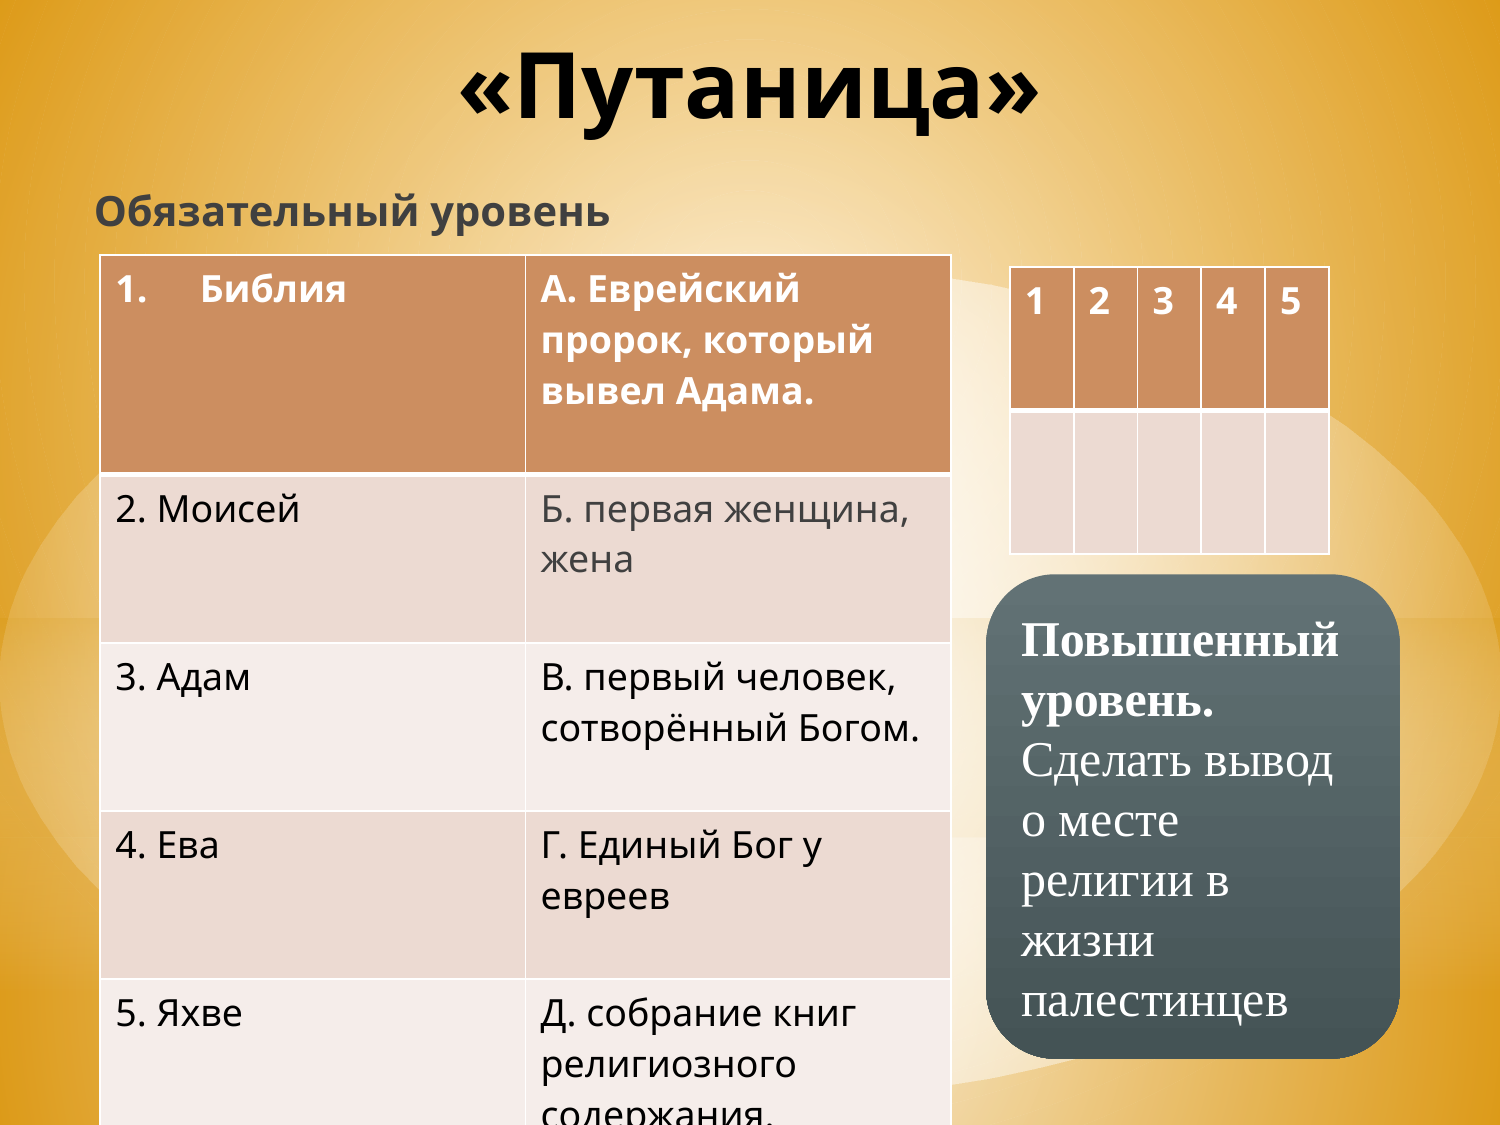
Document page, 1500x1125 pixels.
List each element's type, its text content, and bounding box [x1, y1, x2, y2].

table_header 4 [1202, 268, 1264, 408]
table_cell [1202, 413, 1264, 553]
title «Путаница» [64, 19, 1436, 173]
table_cell Б. первая женщина, жена [526, 477, 950, 642]
table_cell 4. Ева [101, 812, 525, 978]
table_cell [1266, 413, 1328, 553]
table_header 3 [1138, 268, 1200, 408]
table_cell Г. Единый Бог у евреев [526, 812, 950, 978]
table_header 2 [1075, 268, 1137, 408]
list [762, 249, 1429, 1067]
table_cell В. первый человек, сотворённый Богом. [526, 644, 950, 810]
table_cell [1075, 413, 1137, 553]
text_box Обязательный уровень [79, 177, 626, 243]
table_cell 3. Адам [101, 644, 525, 810]
table_cell [1138, 413, 1200, 553]
table_header А. Еврейский пророк, который вывел Адама. [526, 256, 950, 472]
text_box Повышенный уровень. Сделать вывод о месте религии в жизни палестинцев [986, 574, 1400, 1059]
table_header 1 [1011, 268, 1073, 408]
table_cell [1011, 413, 1073, 553]
table_header Библия [101, 256, 525, 472]
text_box . [1383, 597, 1424, 658]
table_cell Д. собрание книг религиозного содержания. [526, 980, 950, 1125]
table_header 5 [1266, 268, 1328, 408]
table_cell 5. Яхве [101, 980, 525, 1125]
table_cell 2. Моисей [101, 477, 525, 642]
